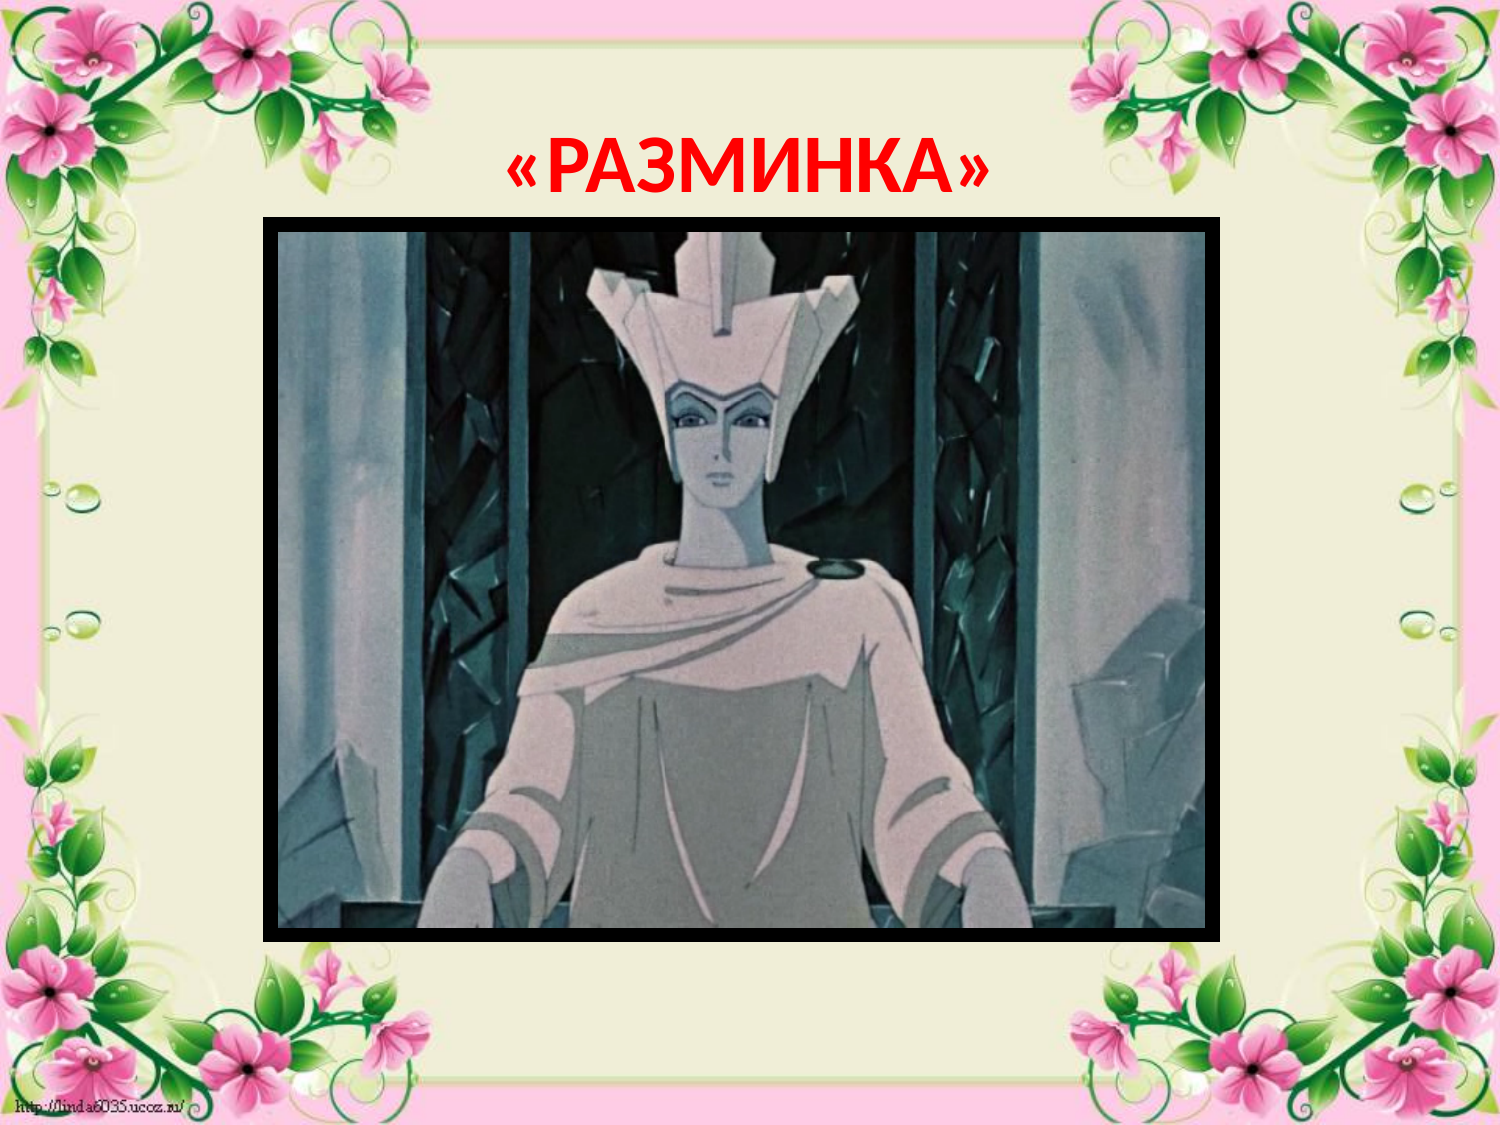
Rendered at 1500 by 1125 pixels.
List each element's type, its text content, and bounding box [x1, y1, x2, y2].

text_box «РАЗМИНКА» [419, 101, 1081, 217]
picture [0, 0, 1500, 1125]
